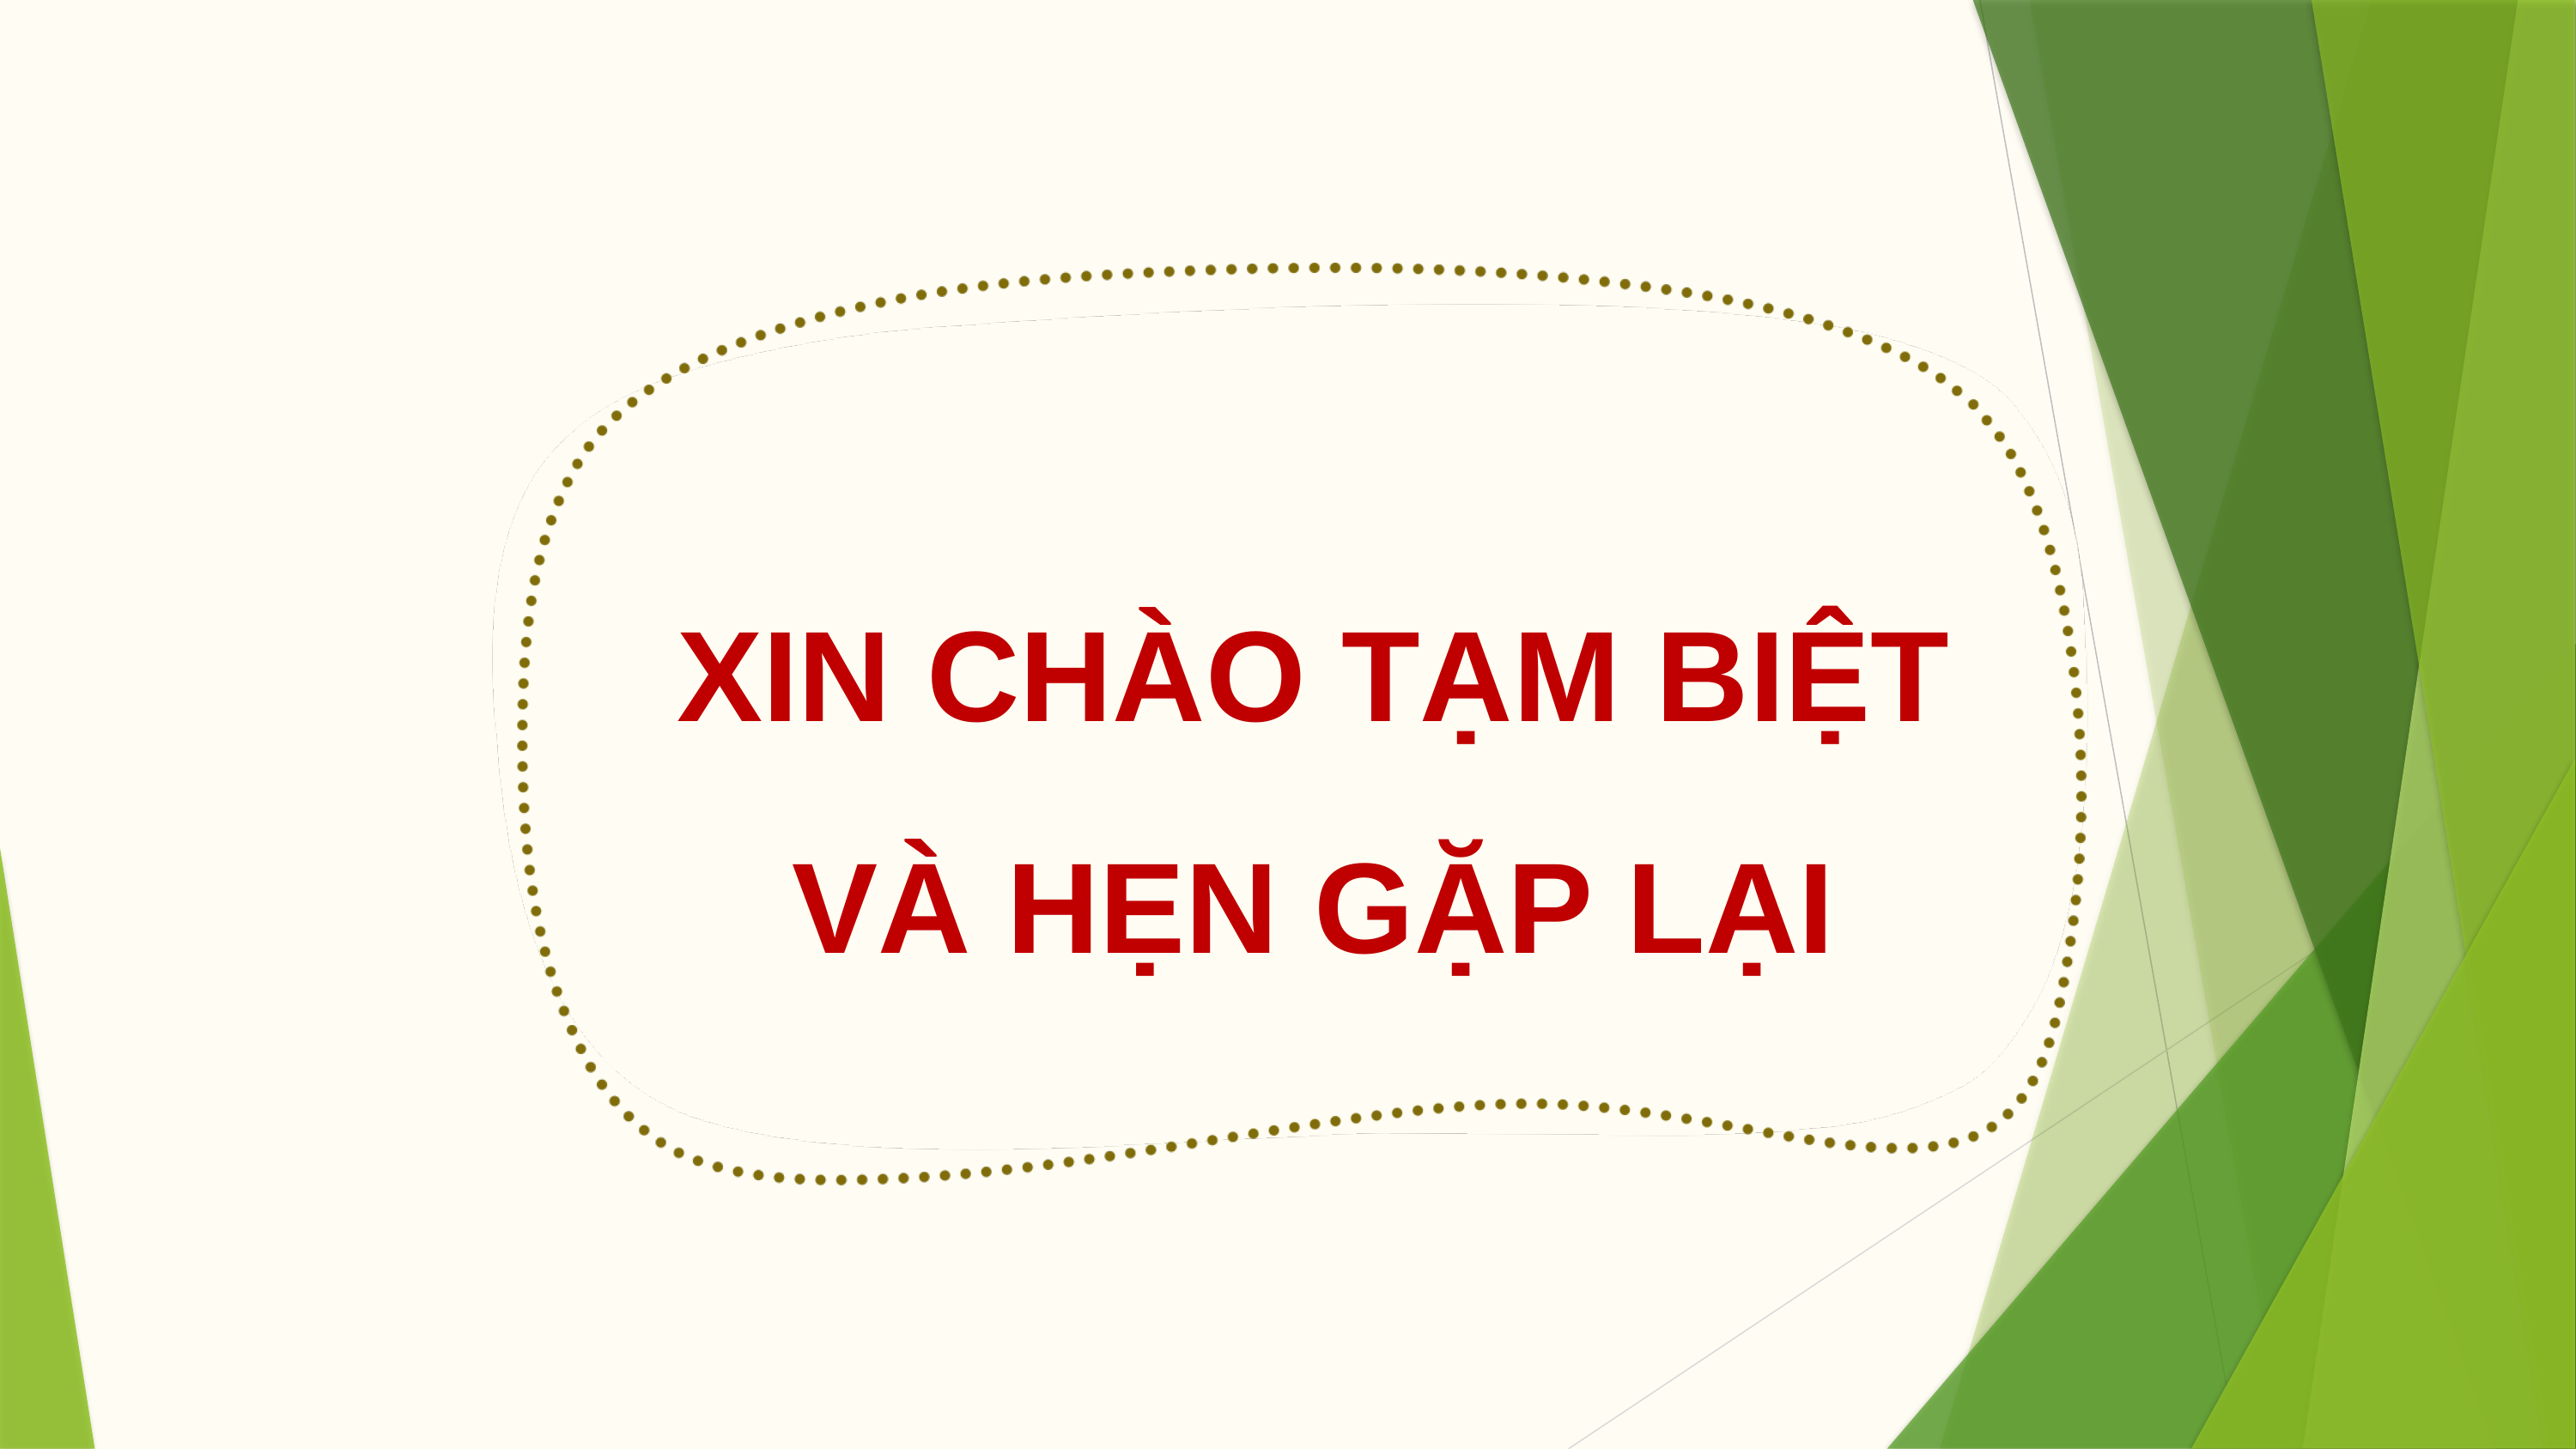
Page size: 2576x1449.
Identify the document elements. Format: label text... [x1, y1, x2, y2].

text_box XIN CHÀO TẠM BIỆT VÀ HẸN GẶP LẠI [557, 515, 2069, 979]
text_box [475, 263, 2101, 1185]
